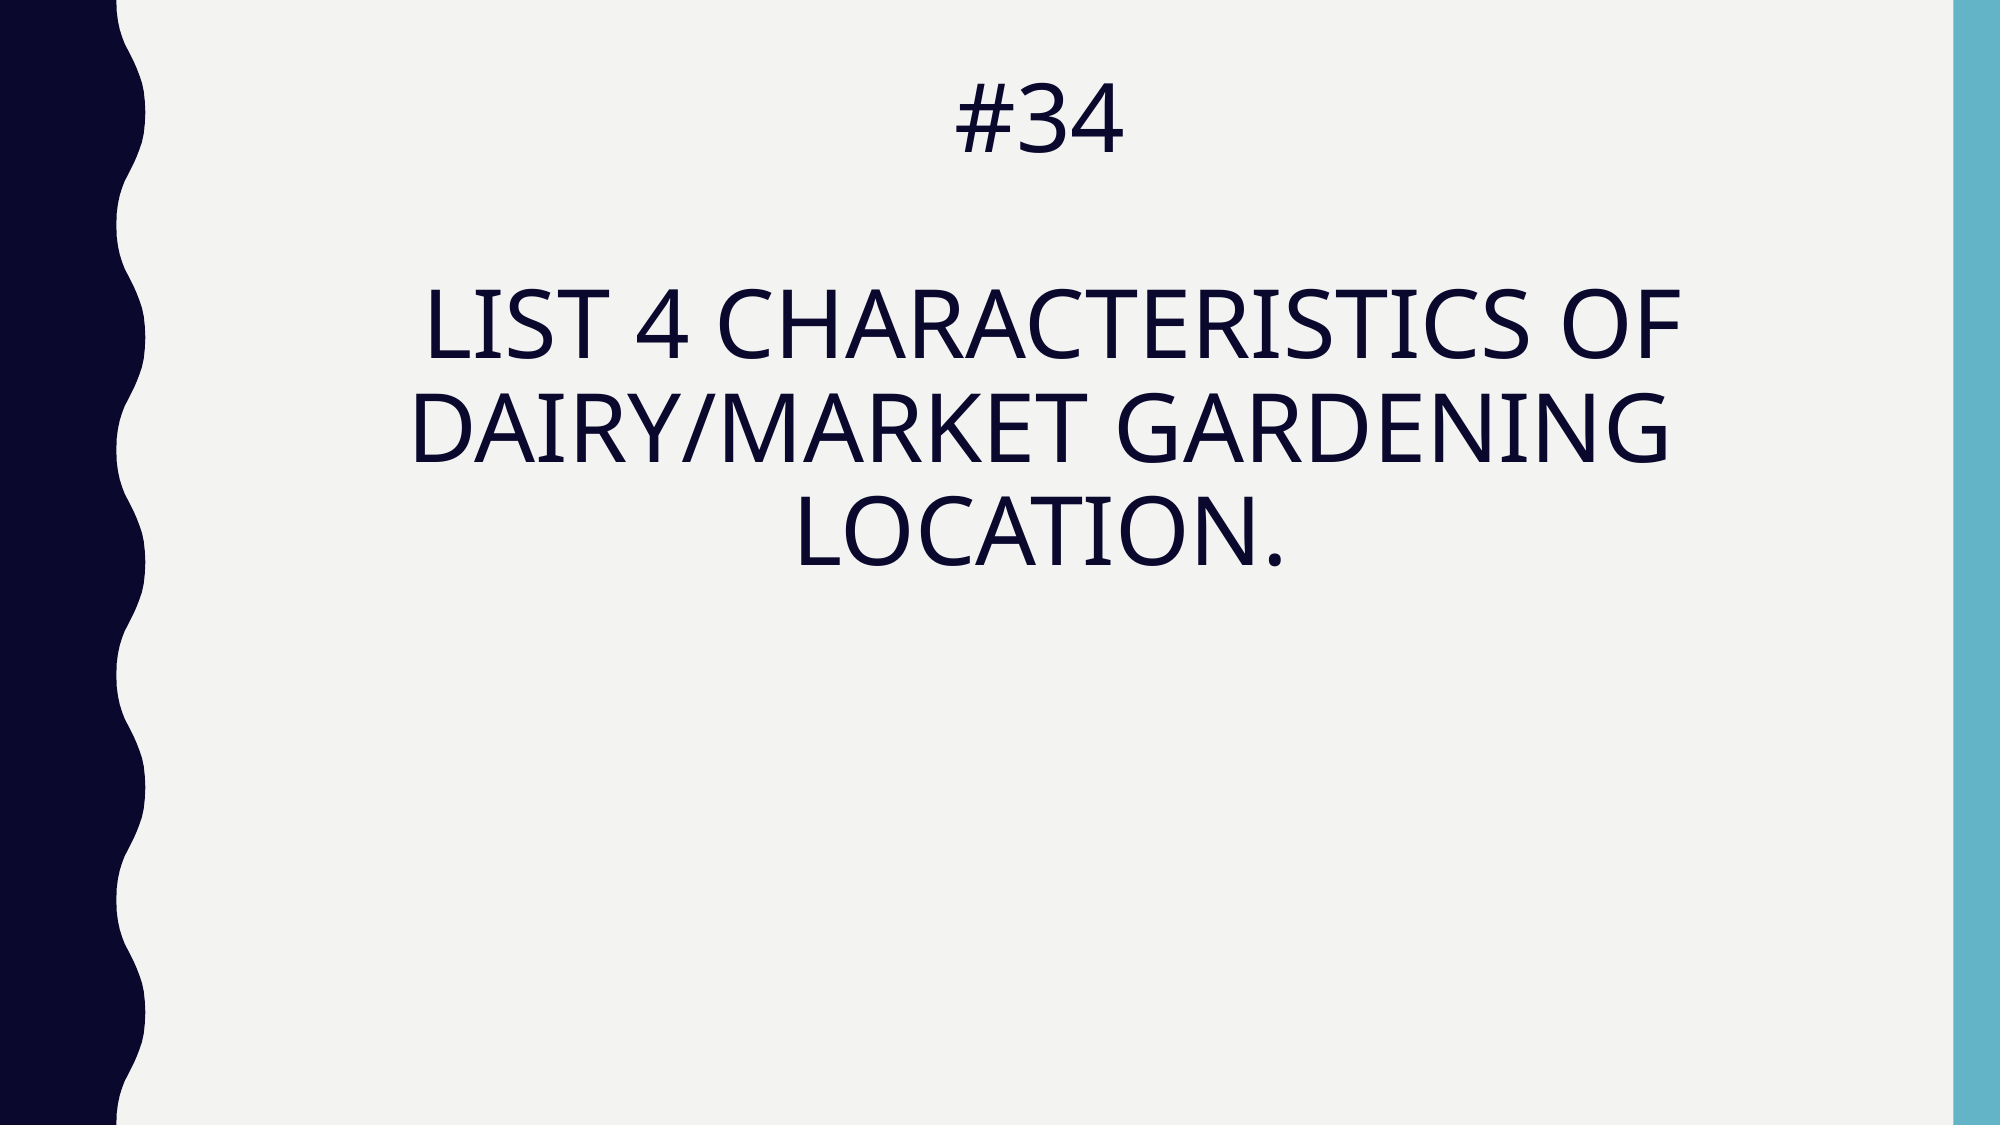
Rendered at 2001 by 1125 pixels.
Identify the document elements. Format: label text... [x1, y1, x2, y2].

title #34 LIST 4 CHARACTERISTICS OF DAIRY/MARKET GARDENING LOCATION. [205, 62, 1875, 536]
